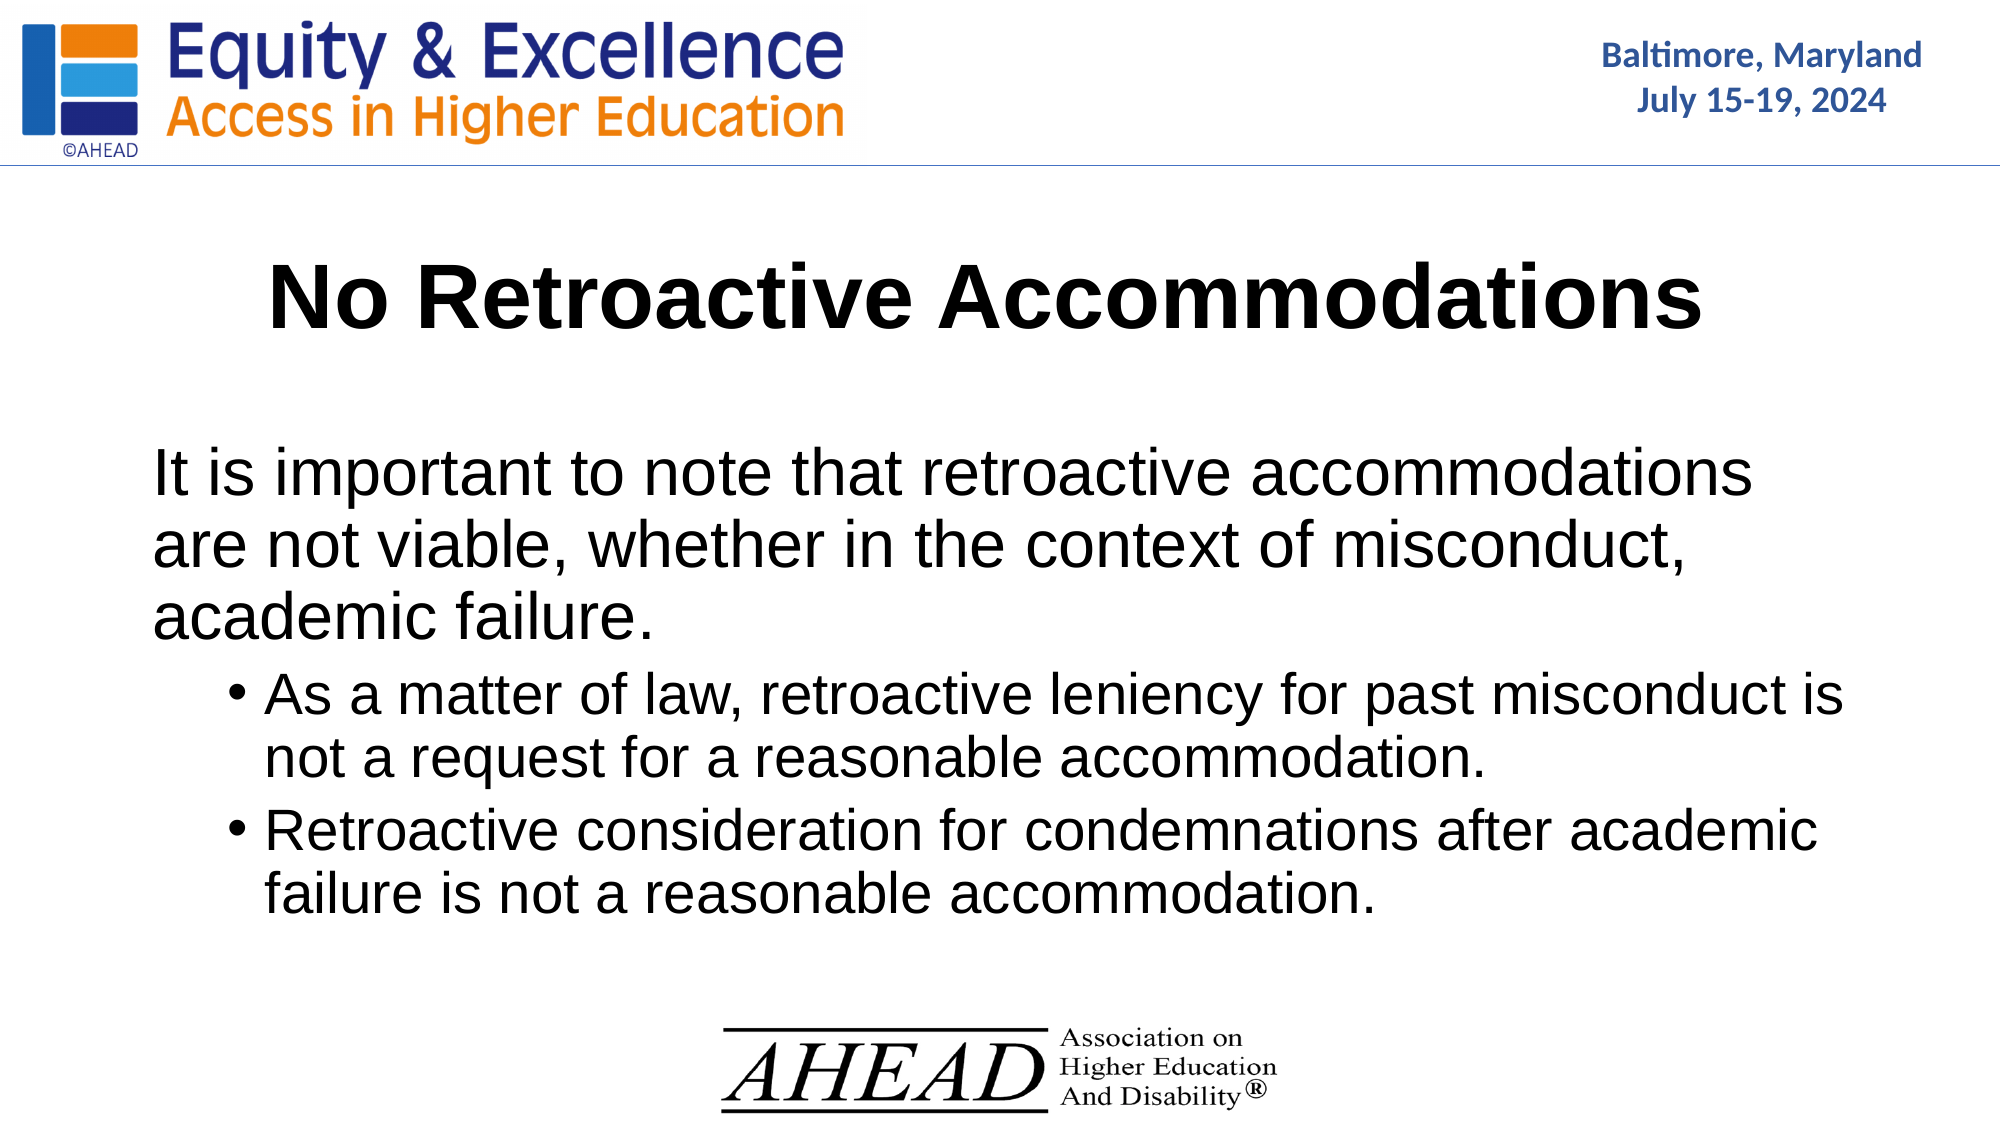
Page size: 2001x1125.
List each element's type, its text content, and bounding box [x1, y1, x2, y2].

list It is important to note that retroactive accommodations are not viable, whether in the context of misconduct, academic failure. As a matter of law, retroactive leniency for past misconduct is not a request for a reasonable accommodation. Retroactive consideration for condemnations after academic failure is not a reasonable accommodation. [137, 429, 1863, 1014]
picture [0, 4, 867, 165]
picture [694, 1019, 1306, 1125]
title No Retroactive Accommodations [137, 189, 1863, 408]
